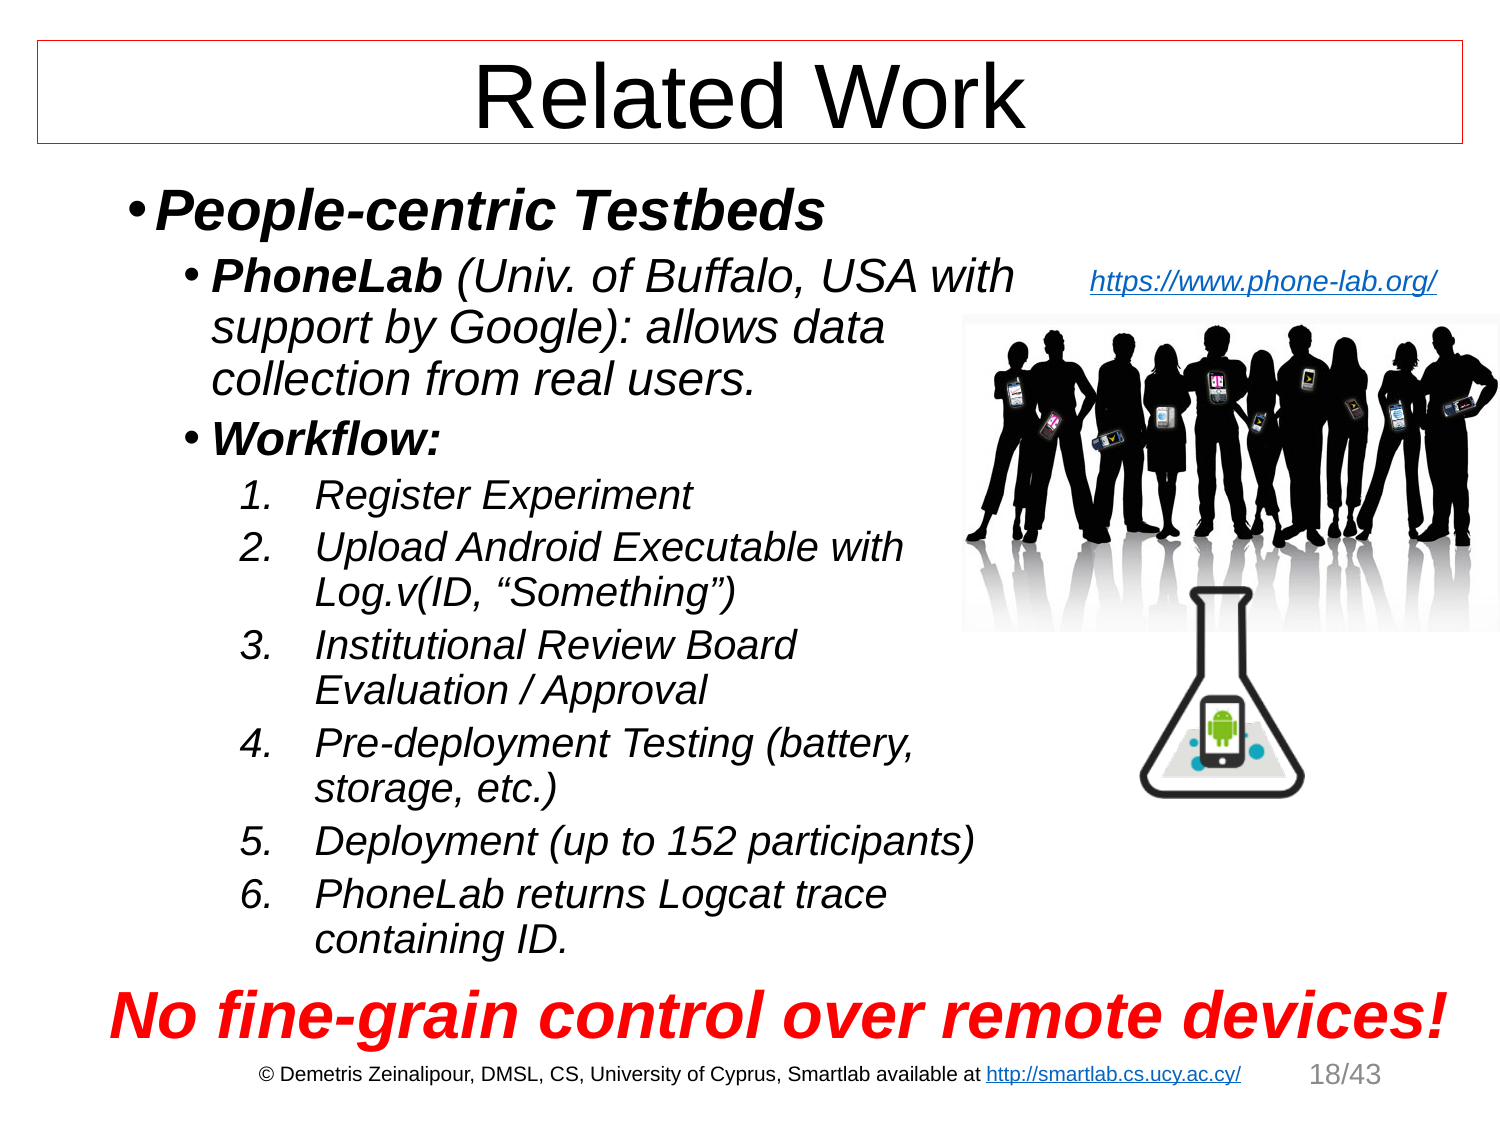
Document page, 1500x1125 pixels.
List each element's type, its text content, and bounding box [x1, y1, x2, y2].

text_box No fine-grain control over remote devices! [94, 964, 1465, 1059]
list People-centric Testbeds PhoneLab (Univ. of Buffalo, USA with support by Google): allows data collection from real users. Workflow: Register Experiment Upload Android Executable with Log.v(ID, “Something”) Institutional Review Board Evaluation / Approval Pre-deployment Testing (battery, storage, etc.) Deployment (up to 152 participants) PhoneLab returns Logcat trace containing ID. [112, 172, 1034, 887]
slide_number 18 [1059, 1059, 1397, 1103]
text_box https://www.phone-lab.org/ [1000, 255, 1500, 305]
picture [962, 314, 1500, 799]
text_box Related Work [37, 40, 1463, 144]
